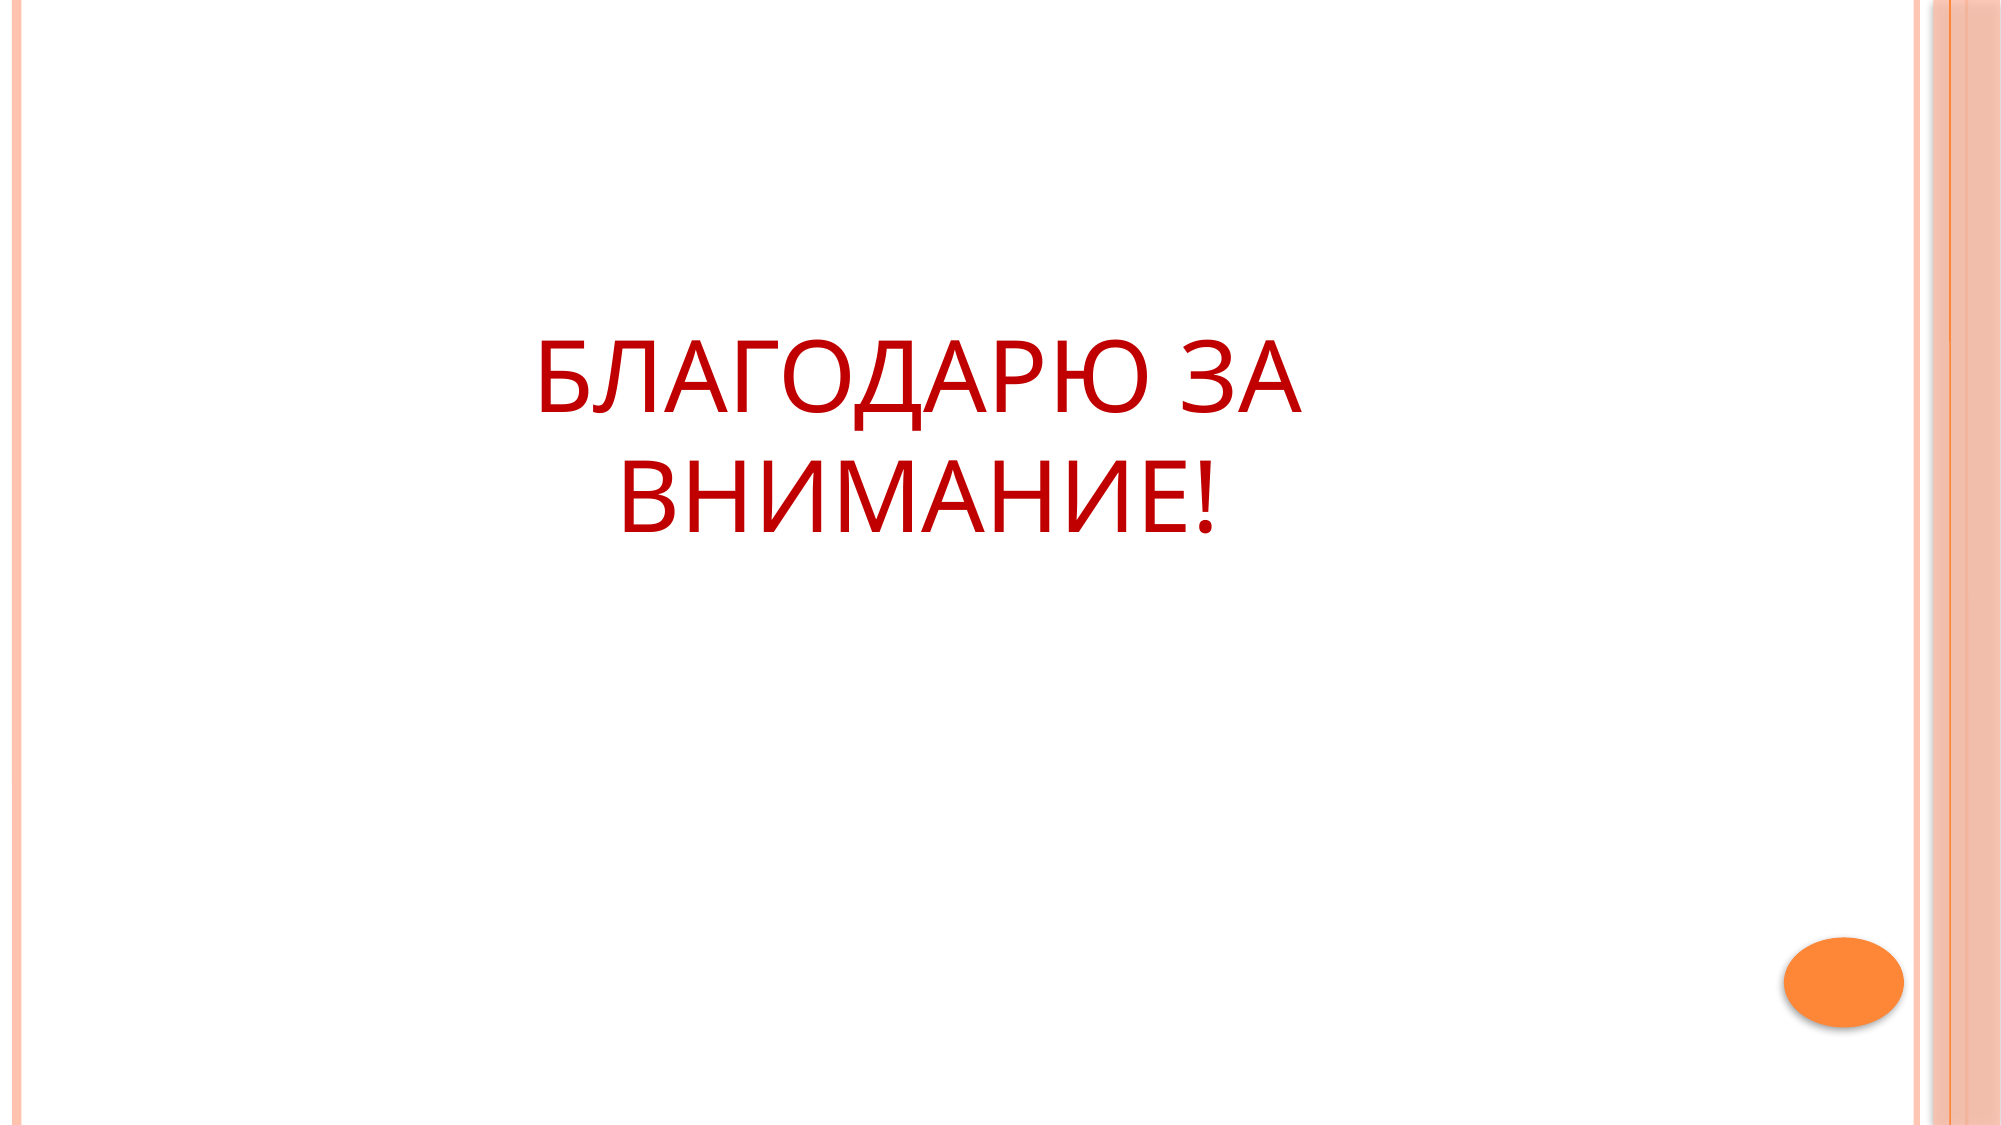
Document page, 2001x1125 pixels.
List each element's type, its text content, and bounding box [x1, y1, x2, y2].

title Благодарю за внимание! [305, 166, 1530, 560]
